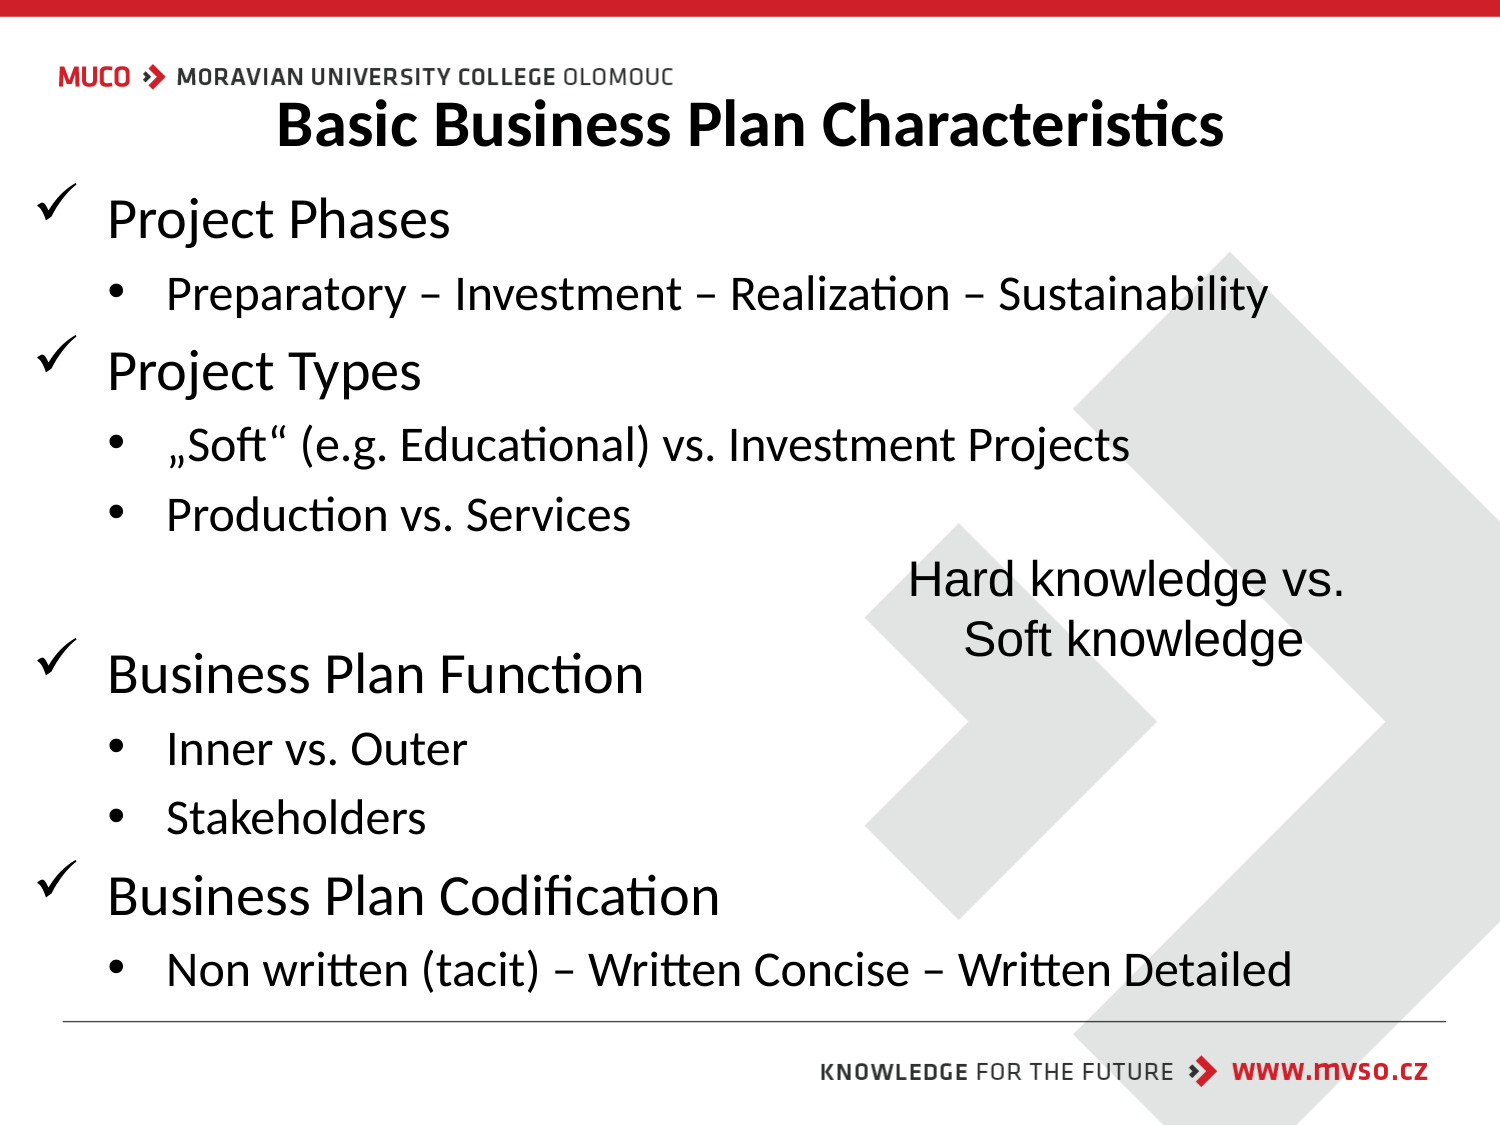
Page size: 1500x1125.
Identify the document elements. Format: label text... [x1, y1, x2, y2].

text_box Hard knowledge vs. Soft knowledge [879, 538, 1388, 674]
subtitle Project Phases Preparatory – Investment – Realization – Sustainability Project Types „Soft“ (e.g. Educational) vs. Investment Projects Production vs. Services Business Plan Function Inner vs. Outer Stakeholders Business Plan Codification Non written (tacit) – Written Concise – Written Detailed [17, 172, 1483, 1059]
picture [0, 0, 1500, 1125]
title Basic Business Plan Characteristics [1, 42, 1500, 197]
